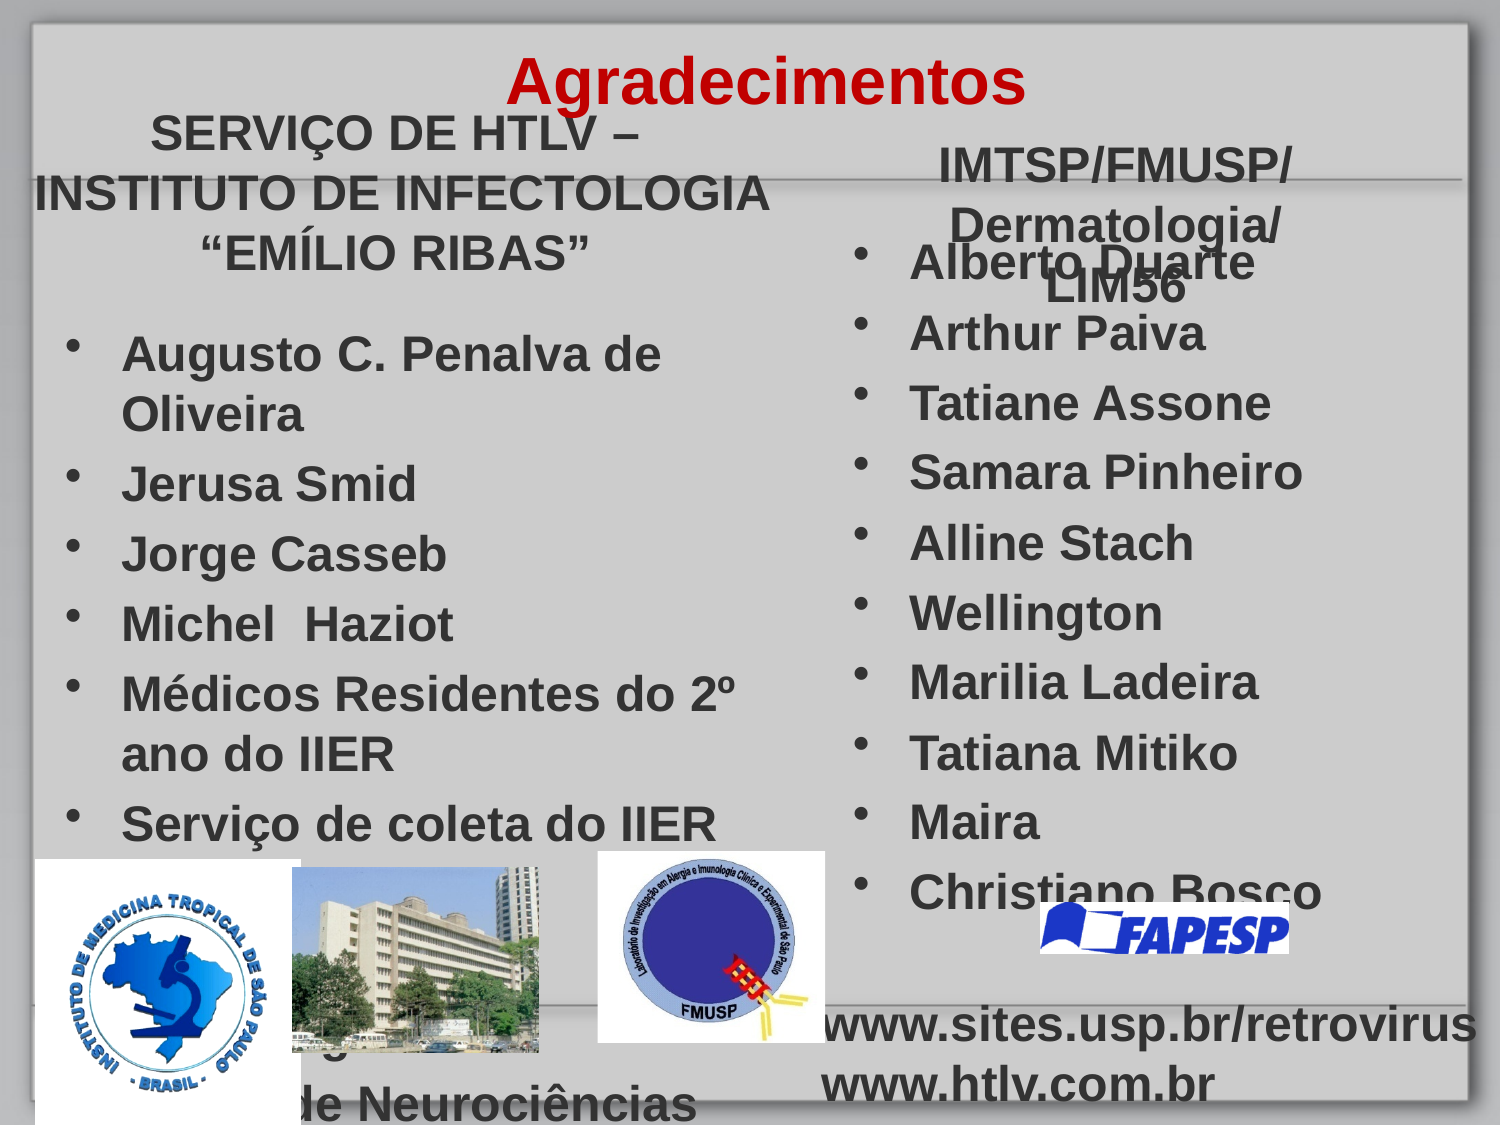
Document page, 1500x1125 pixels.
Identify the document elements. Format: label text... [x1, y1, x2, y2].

text_box IMTSP/FMUSP/Dermatologia/LIM56 [868, 125, 1365, 321]
text_box Agradecimentos [491, 30, 1043, 126]
text_box Augusto C. Penalva de Oliveira Jerusa Smid Jorge Casseb Michel Haziot Médicos Residentes do 2º ano do IIER Serviço de coleta do IIER Hospital Dia e PS Arquivo médico Enfermagem Grupo de Neurociências do IIER [49, 314, 754, 1012]
text_box Alberto Duarte Arthur Paiva Tatiane Assone Samara Pinheiro Alline Stach Wellington Marilia Ladeira Tatiana Mitiko Maira Christiano Bosco [838, 222, 1500, 775]
picture [0, 0, 1500, 1125]
text_box SERVIÇO DE HTLV – INSTITUTO DE INFECTOLOGIA “EMÍLIO RIBAS” [5, 101, 786, 279]
text_box www.sites.usp.br/retrovirus www.htlv.com.br [807, 984, 1494, 1120]
